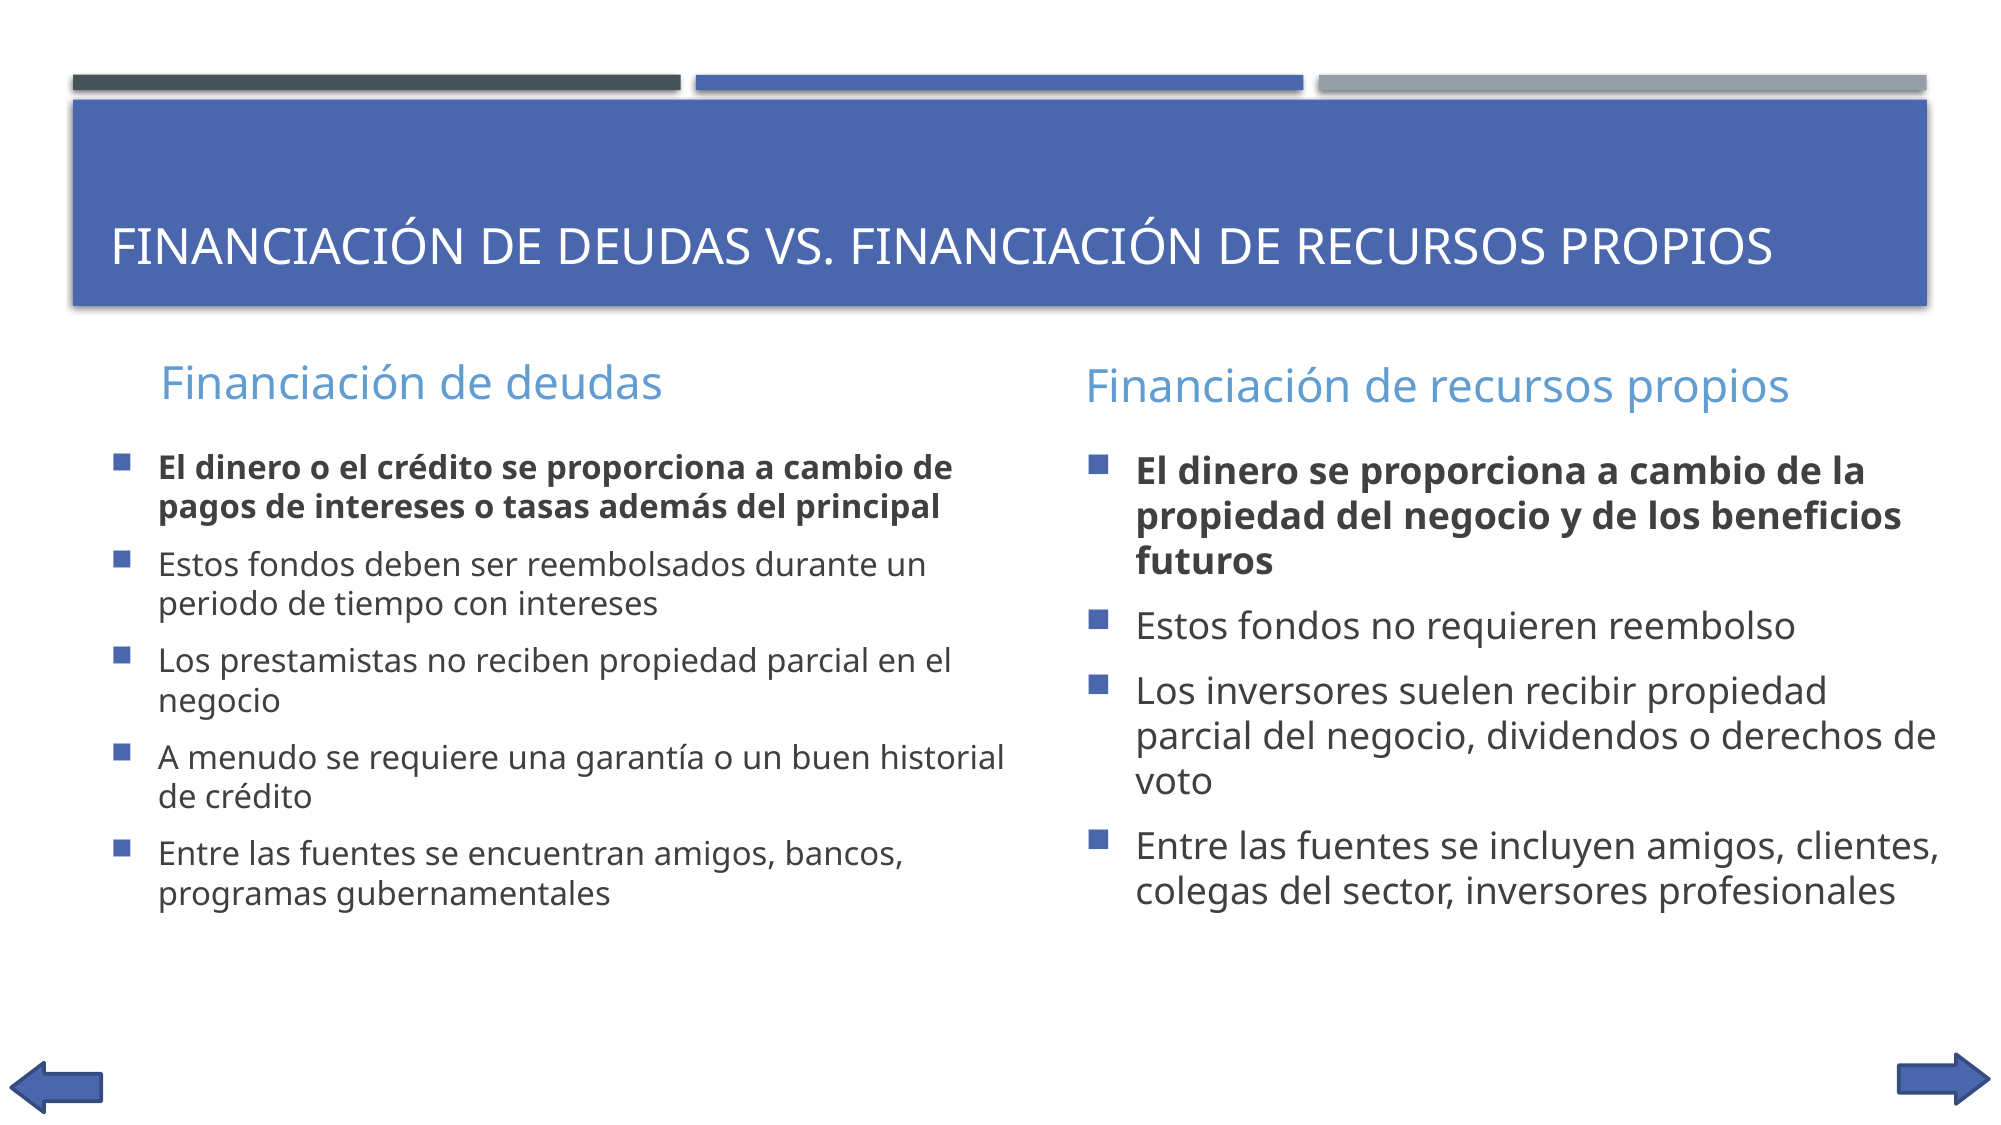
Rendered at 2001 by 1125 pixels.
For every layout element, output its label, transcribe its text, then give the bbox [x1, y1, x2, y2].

list El dinero se proporciona a cambio de la propiedad del negocio y de los beneficios futuros Estos fondos no requieren reembolso Los inversores suelen recibir propiedad parcial del negocio, dividendos o derechos de voto Entre las fuentes se incluyen amigos, clientes, colegas del sector, inversores profesionales [1070, 439, 1964, 921]
text_box [1896, 1052, 1991, 1106]
list El dinero o el crédito se proporciona a cambio de pagos de intereses o tasas además del principal Estos fondos deben ser reembolsados durante un periodo de tiempo con intereses Los prestamistas no reciben propiedad parcial en el negocio A menudo se requiere una garantía o un buen historial de crédito Entre las fuentes se encuentran amigos, bancos, programas gubernamentales [95, 439, 1040, 921]
list Financiación de deudas [145, 328, 980, 417]
list Financiación de recursos propios [1070, 328, 1905, 420]
text_box [9, 1060, 104, 1115]
title Financiación de deudas vs. financiación de recursos propios [95, 119, 1905, 282]
